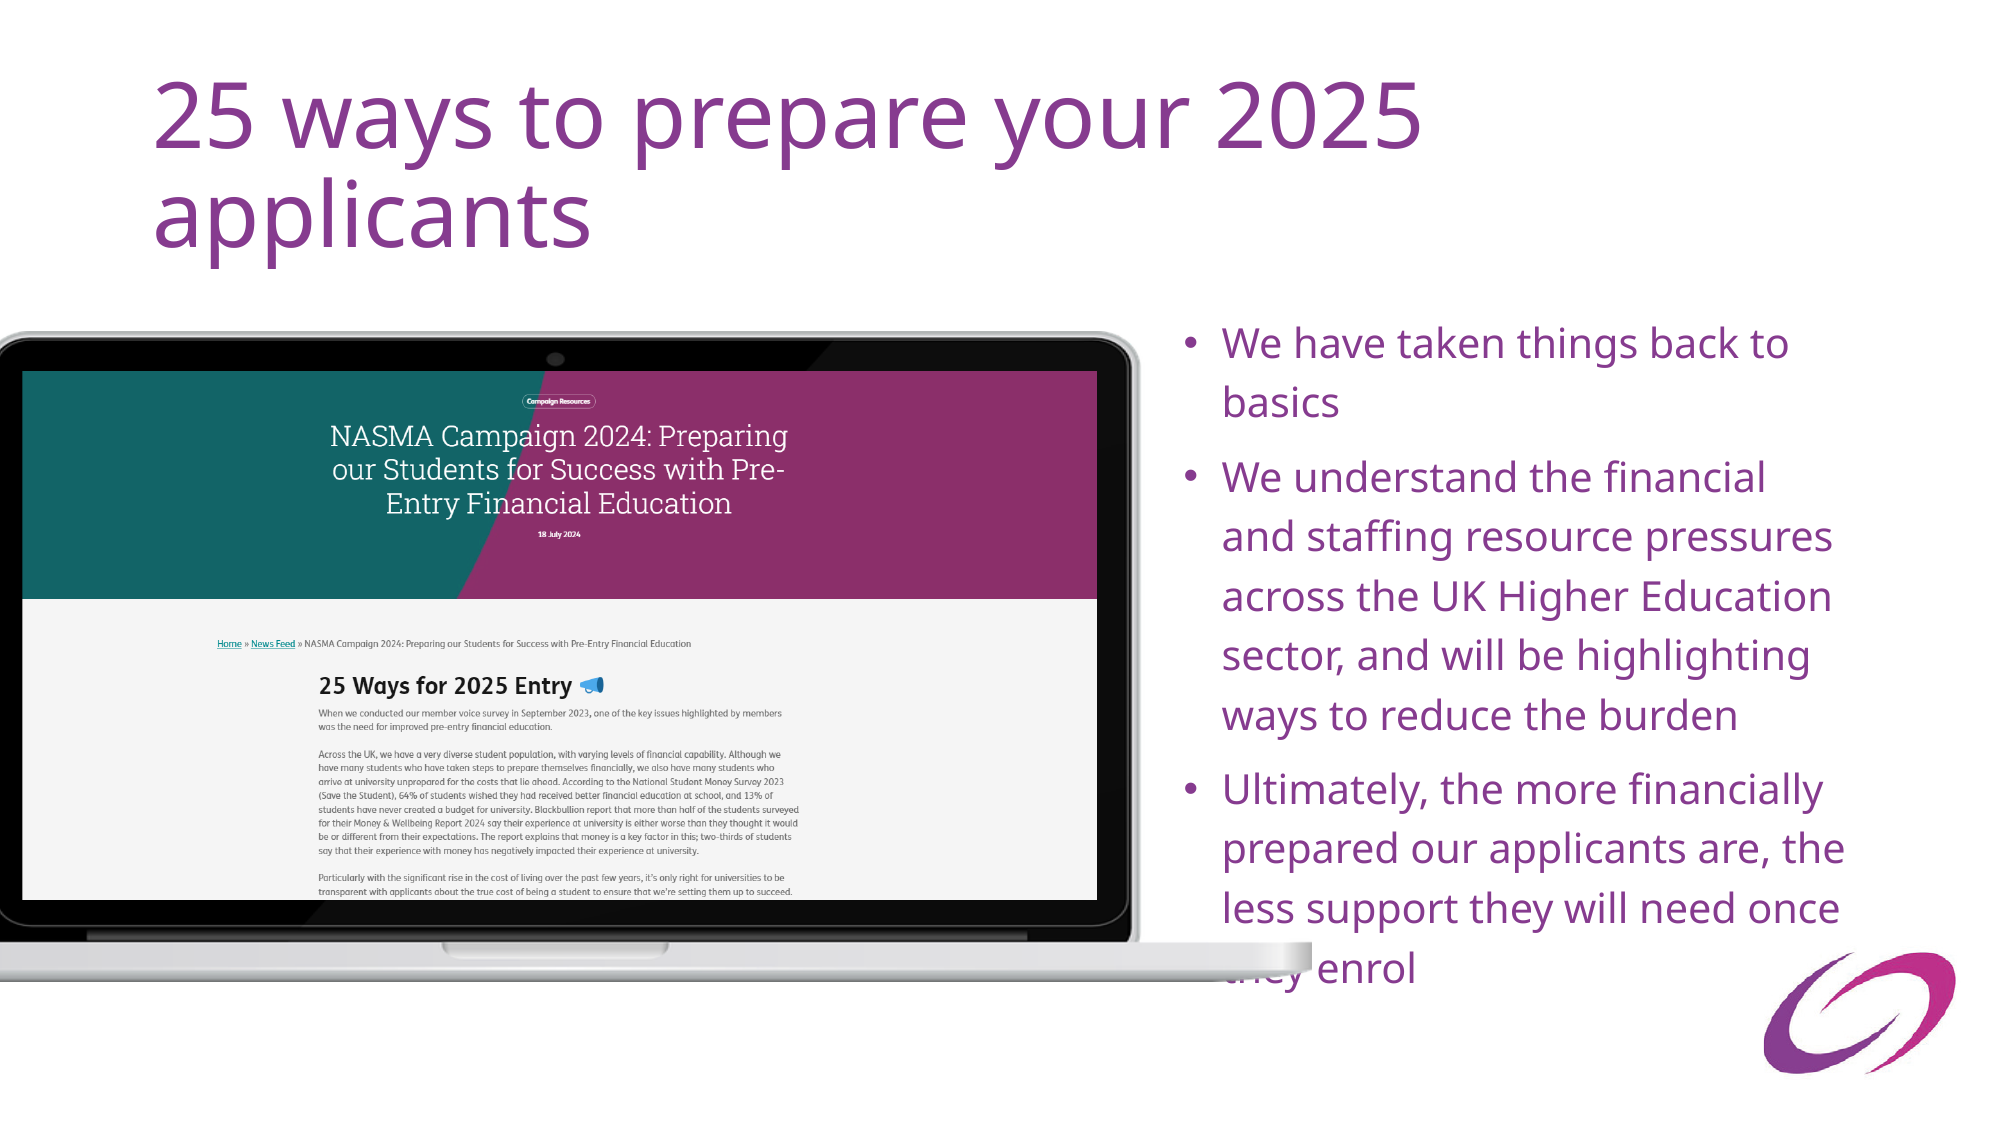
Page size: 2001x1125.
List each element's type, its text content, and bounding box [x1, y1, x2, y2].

picture [0, 331, 1313, 982]
picture [1763, 944, 1962, 1080]
list We have taken things back to basics We understand the financial and staffing resource pressures across the UK Higher Education sector, and will be highlighting ways to reduce the burden Ultimately, the more financially prepared our applicants are, the less support they will need once they enrol [1168, 299, 1863, 1014]
title 25 ways to prepare your 2025 applicants [137, 59, 1863, 278]
